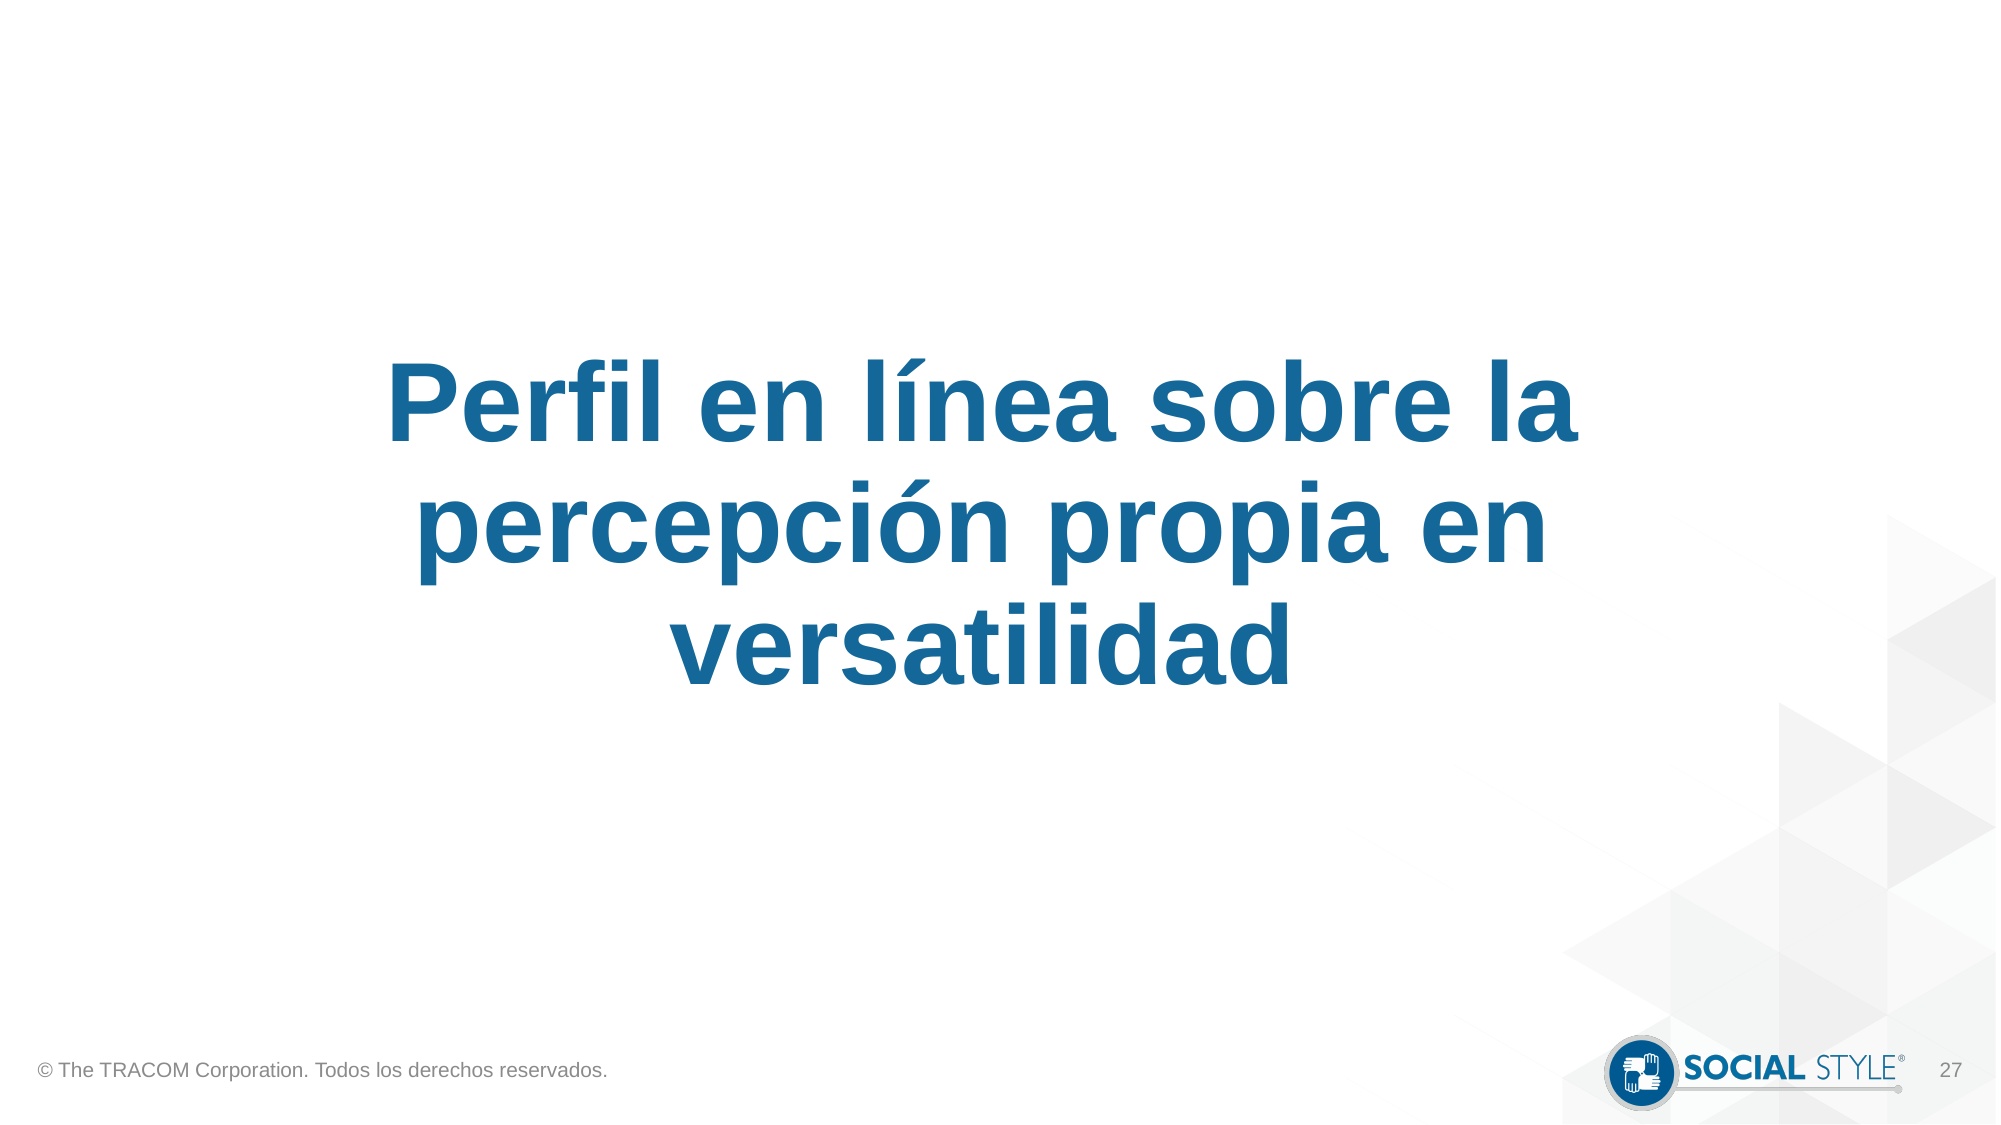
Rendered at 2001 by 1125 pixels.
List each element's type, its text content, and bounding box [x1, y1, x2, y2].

picture [1604, 1103, 1905, 1111]
title Perfil en línea sobre la percepción propia en versatilidad [130, 337, 1835, 716]
slide_number 27 [1512, 1056, 1963, 1103]
picture [1604, 1035, 1905, 1056]
footer © The TRACOM Corporation. Todos los derechos reservados. [37, 1056, 1338, 1103]
